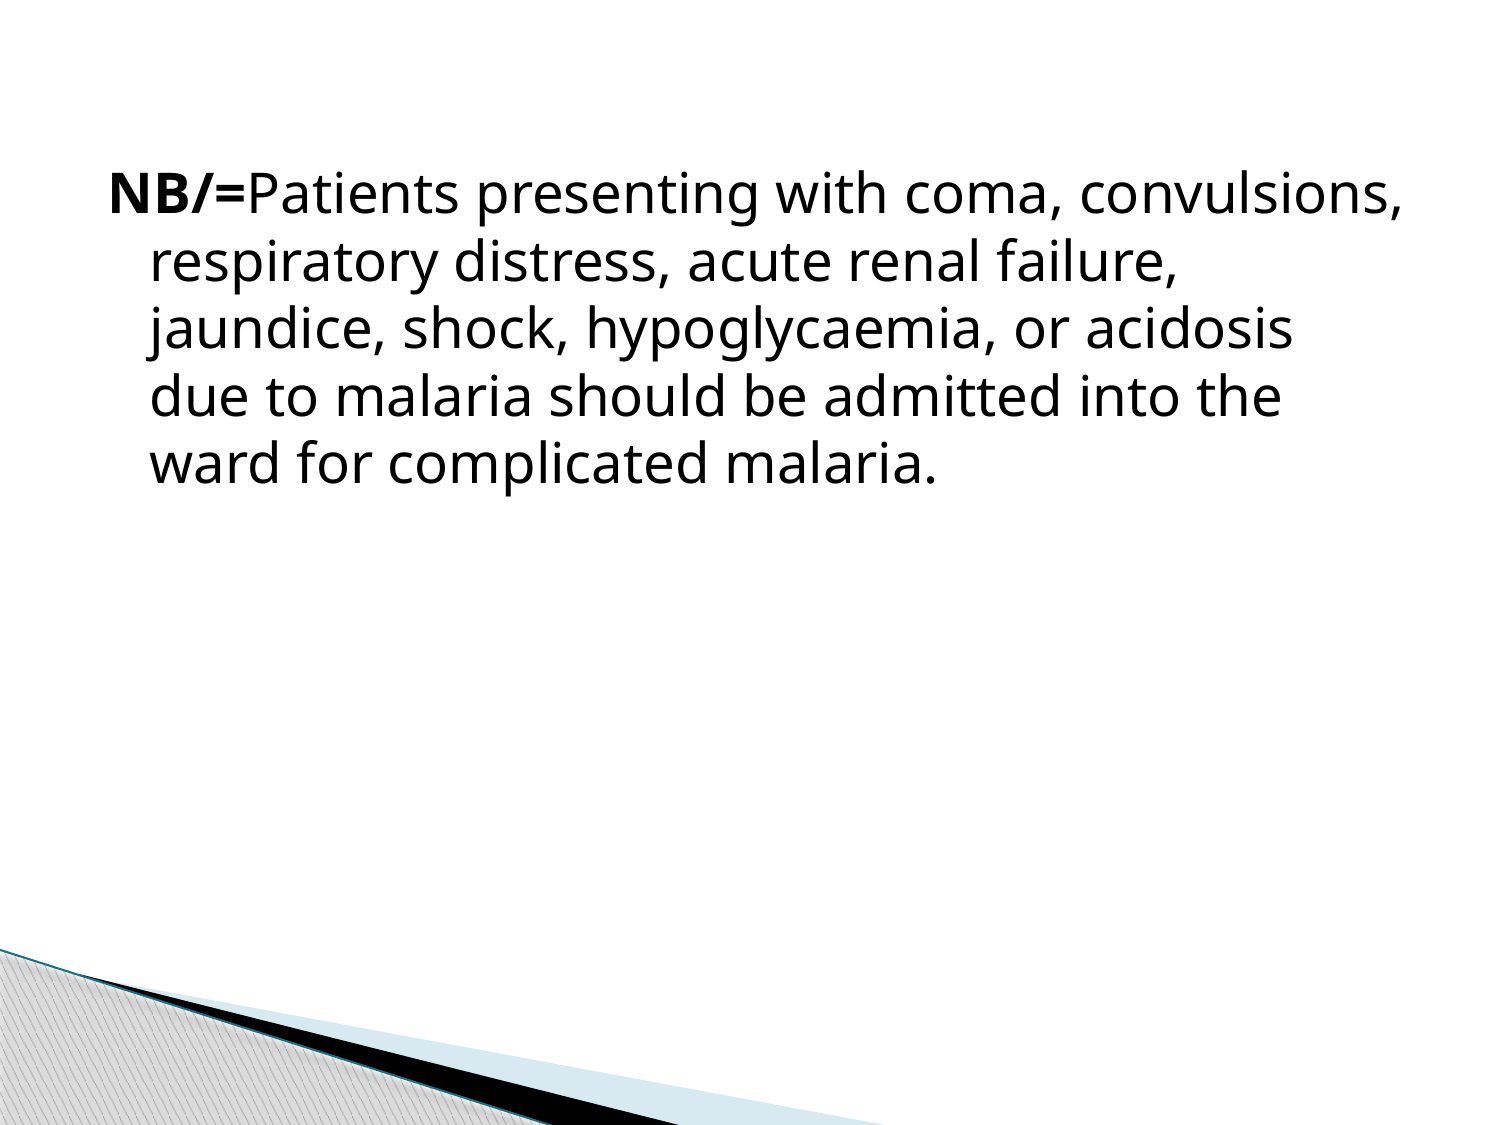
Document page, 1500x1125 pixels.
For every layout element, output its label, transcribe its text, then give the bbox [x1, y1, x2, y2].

list NB/=Patients presenting with coma, convulsions, respiratory distress, acute renal failure, jaundice, shock, hypoglycaemia, or acidosis due to malaria should be admitted into the ward for complicated malaria. [75, 149, 1425, 1005]
